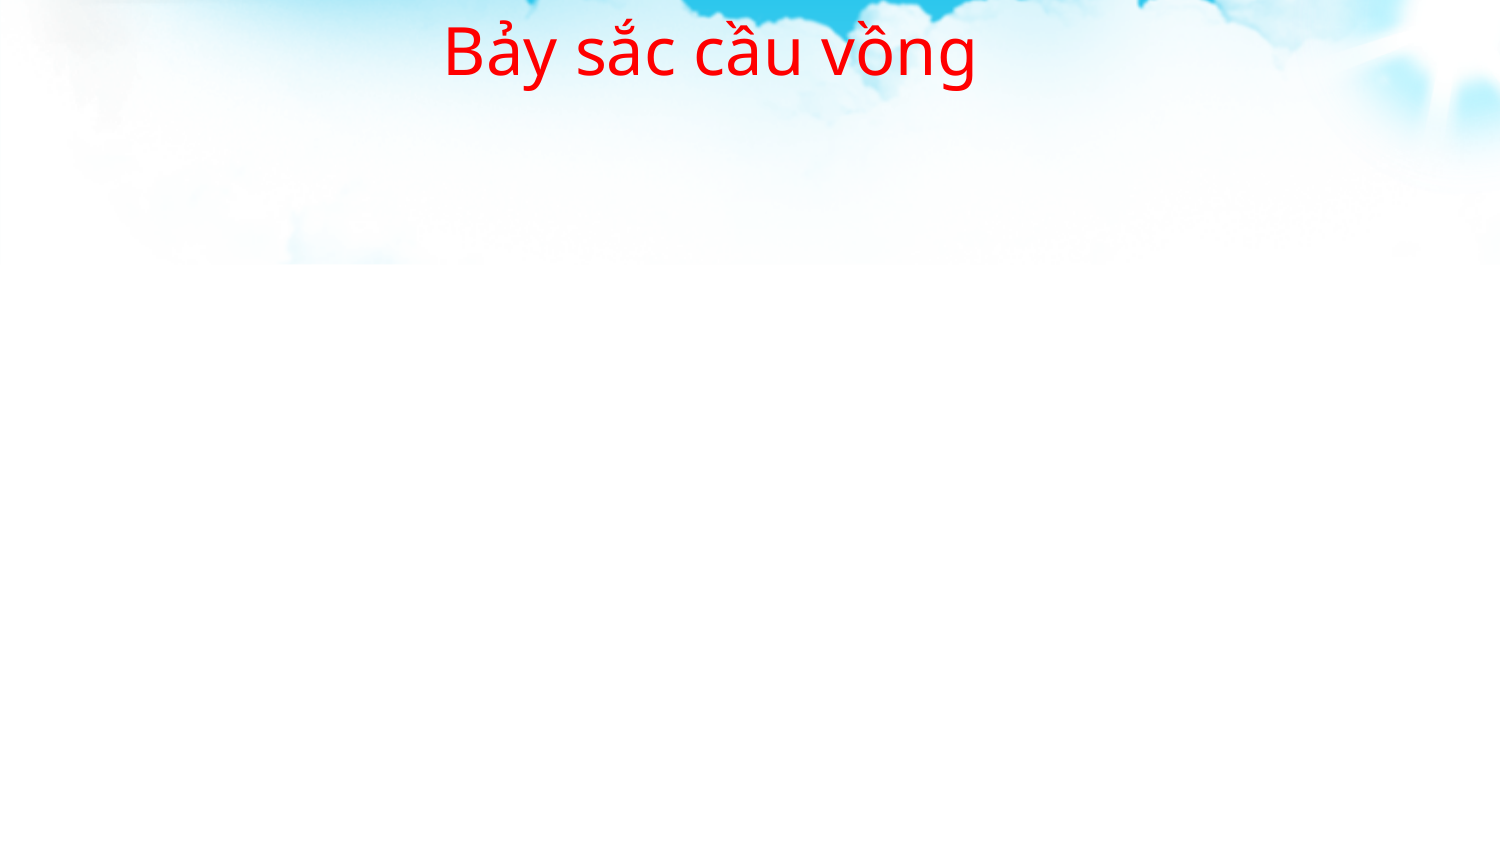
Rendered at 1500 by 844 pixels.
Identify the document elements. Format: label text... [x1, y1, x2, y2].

text_box Bảy sắc cầu vồng [428, 1, 1164, 97]
picture [0, 0, 1500, 400]
text_box [48, 0, 1500, 95]
